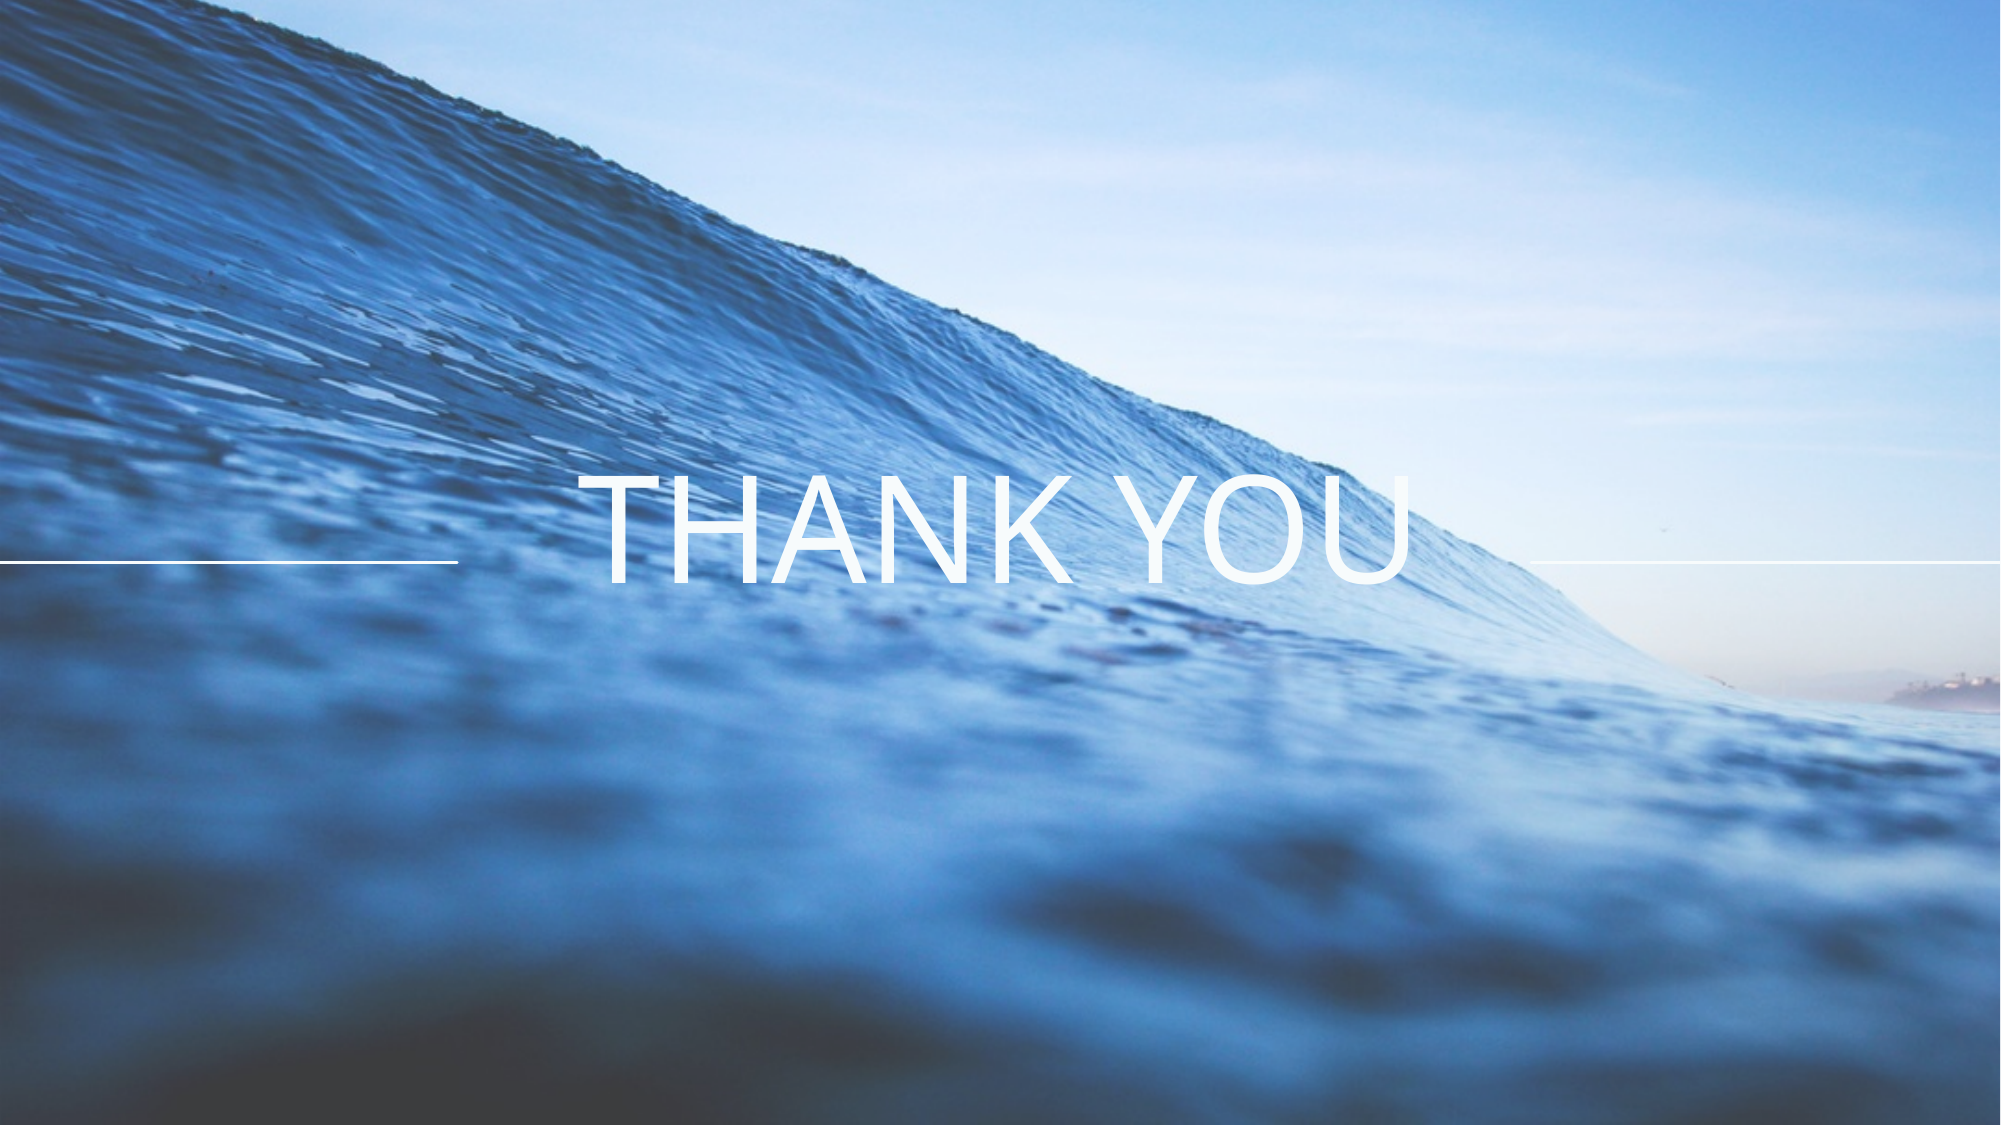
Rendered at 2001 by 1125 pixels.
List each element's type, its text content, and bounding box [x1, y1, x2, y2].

text_box [0, 0, 2000, 1125]
text_box THANK YOU [562, 426, 1438, 621]
